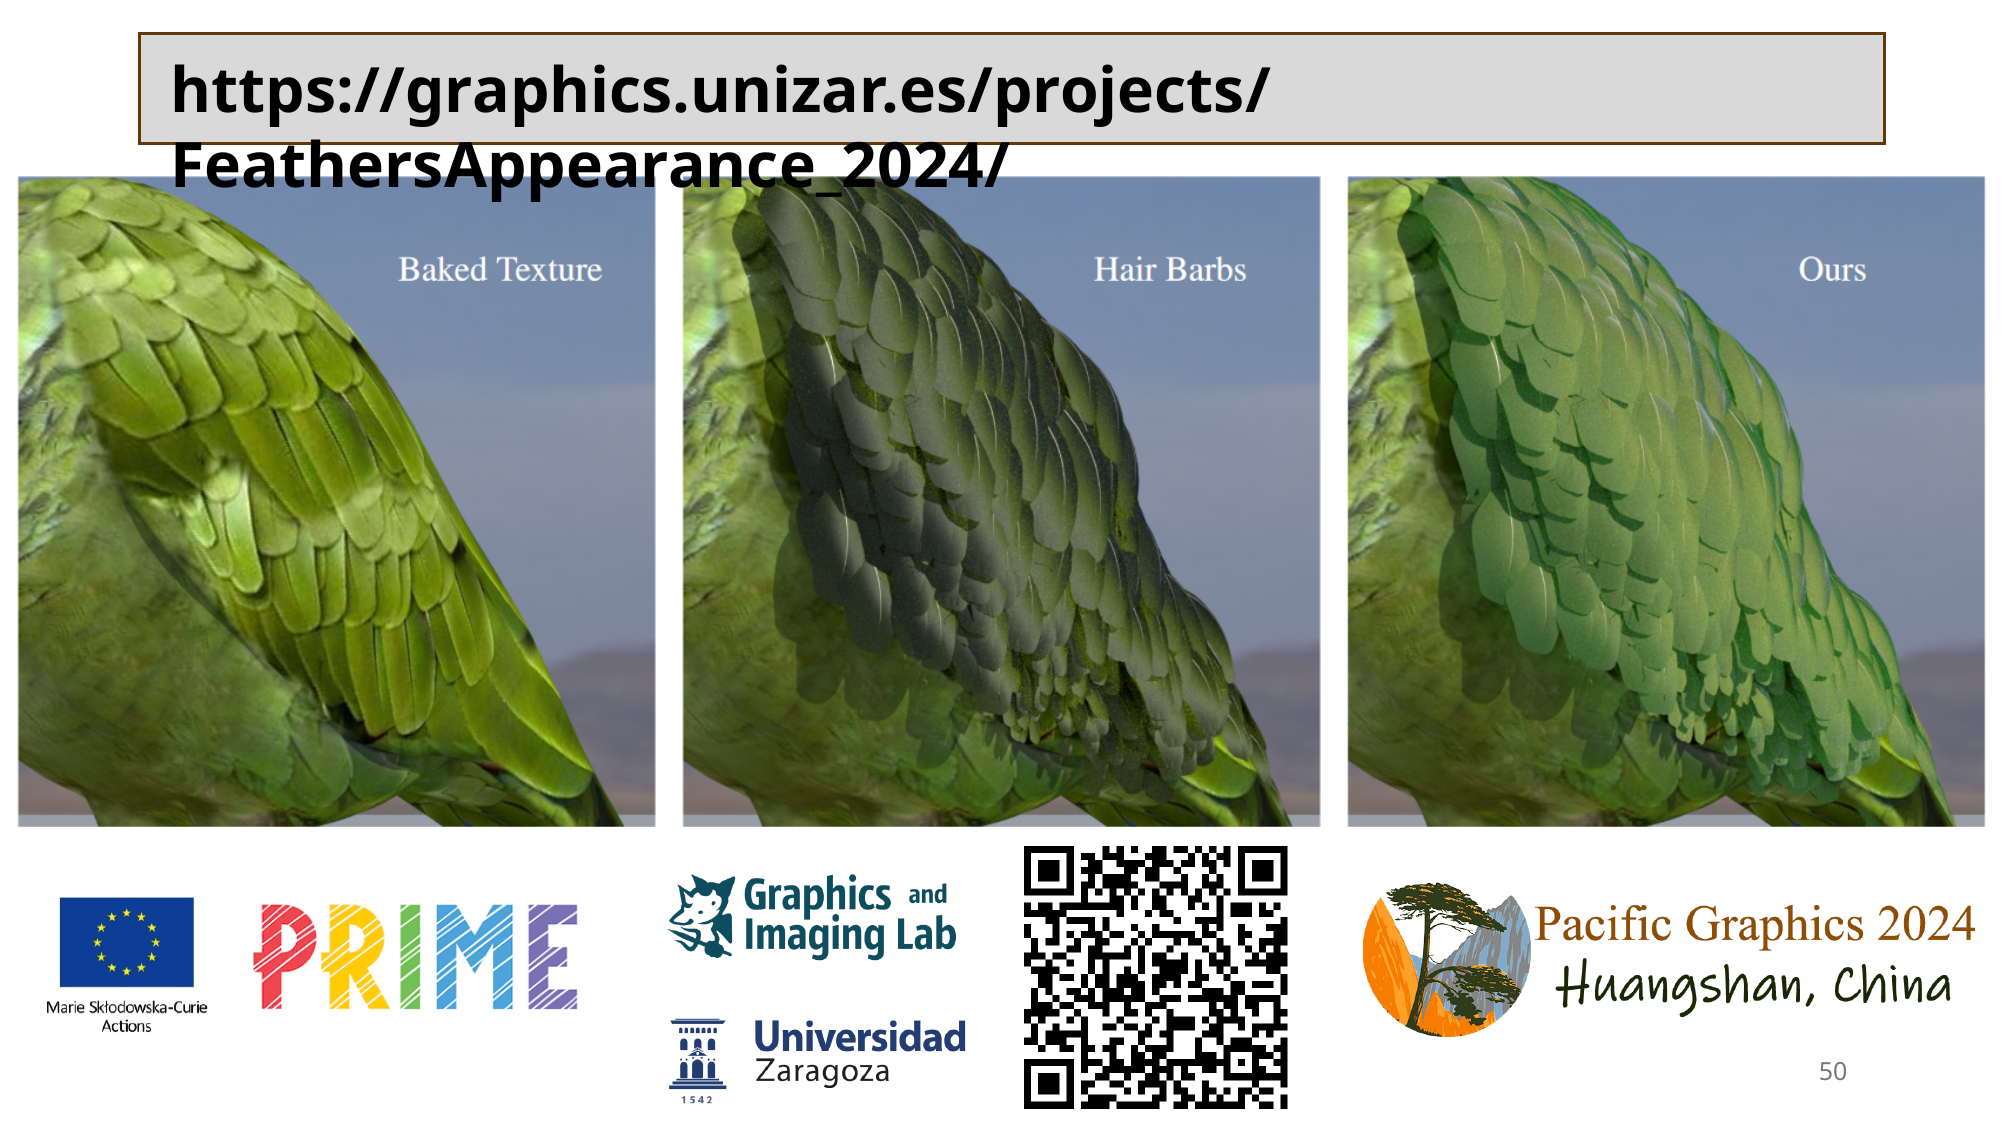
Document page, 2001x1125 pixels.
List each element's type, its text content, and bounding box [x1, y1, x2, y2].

picture [1363, 880, 1980, 1038]
text_box https://graphics.unizar.es/projects/FeathersAppearance_2024/ [155, 42, 1869, 153]
picture [39, 889, 213, 1038]
picture [0, 153, 2000, 1125]
picture [248, 900, 584, 1019]
text_box [138, 32, 1886, 145]
slide_number 50 [1412, 1042, 1863, 1103]
